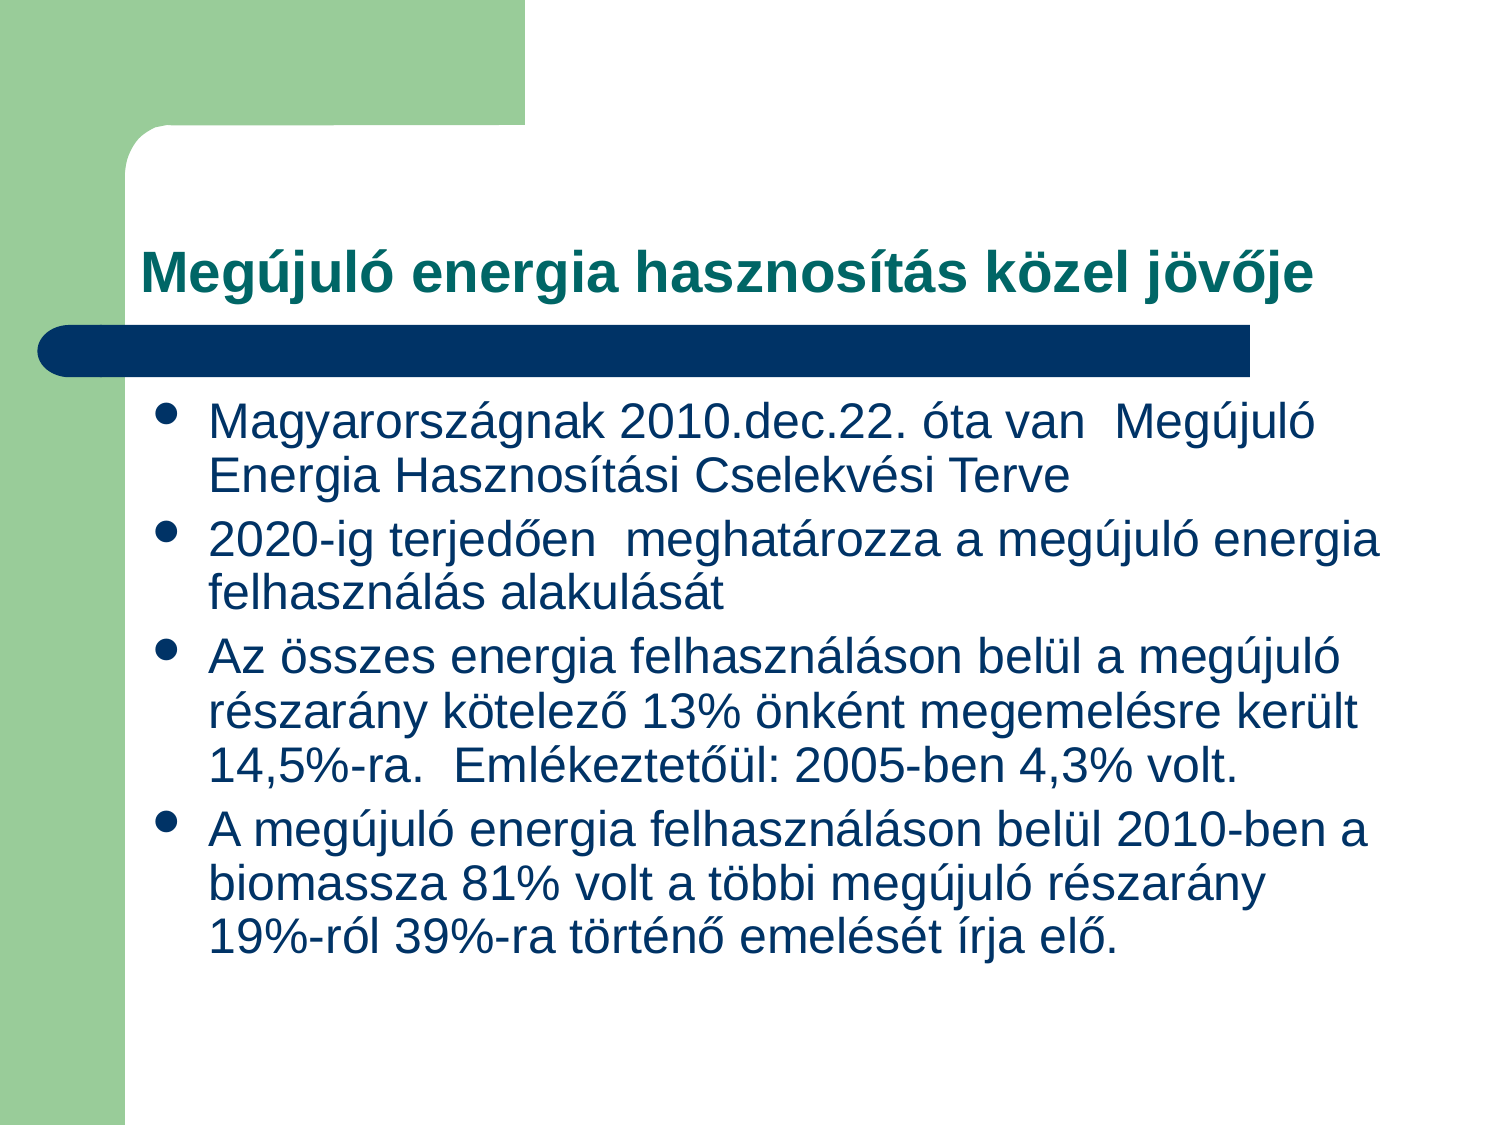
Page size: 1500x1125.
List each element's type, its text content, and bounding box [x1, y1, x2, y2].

title Megújuló energia hasznosítás közel jövője [124, 124, 1426, 313]
list Magyarországnak 2010.dec.22. óta van Megújuló Energia Hasznosítási Cselekvési Terve 2020-ig terjedően meghatározza a megújuló energia felhasználás alakulását Az összes energia felhasználáson belül a megújuló részarány kötelező 13% önként megemelésre került 14,5%-ra. Emlékeztetőül: 2005-ben 4,3% volt. A megújuló energia felhasználáson belül 2010-ben a biomassza 81% volt a többi megújuló részarány 19%-ról 39%-ra történő emelését írja elő. [137, 387, 1400, 999]
